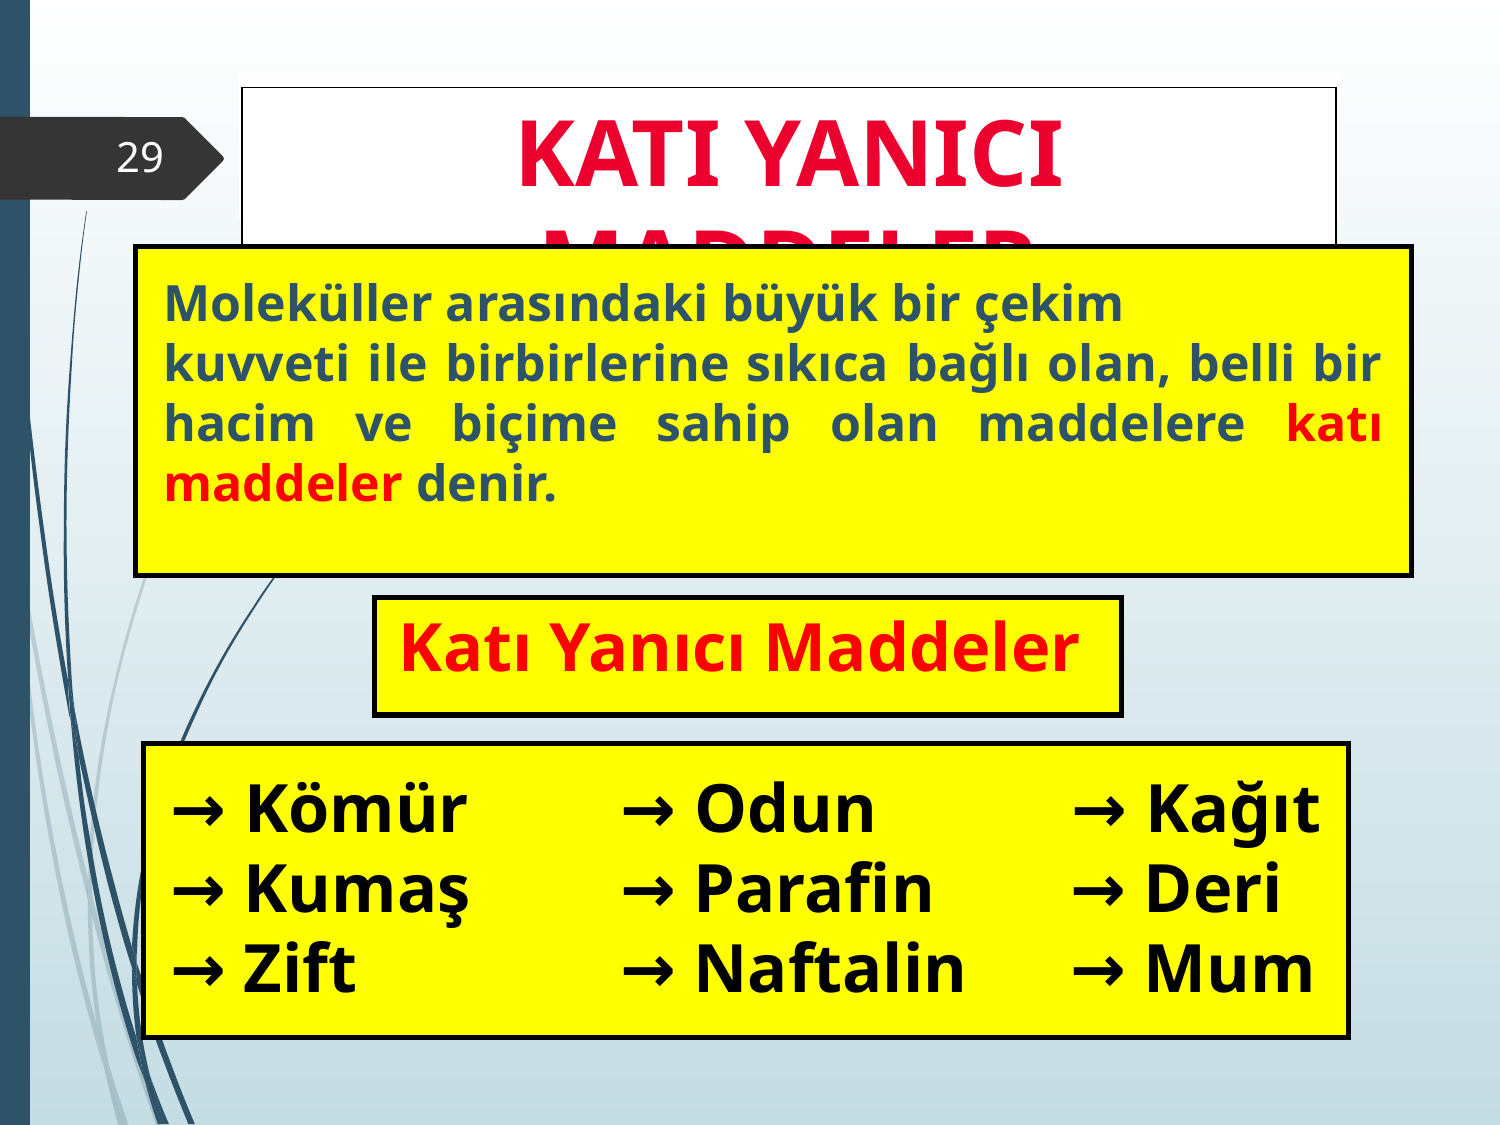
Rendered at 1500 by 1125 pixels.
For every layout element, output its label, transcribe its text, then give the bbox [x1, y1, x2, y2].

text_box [135, 246, 1412, 576]
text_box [241, 75, 1337, 219]
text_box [143, 742, 1349, 1038]
slide_number ‹#› [83, 129, 180, 190]
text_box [374, 596, 1122, 716]
